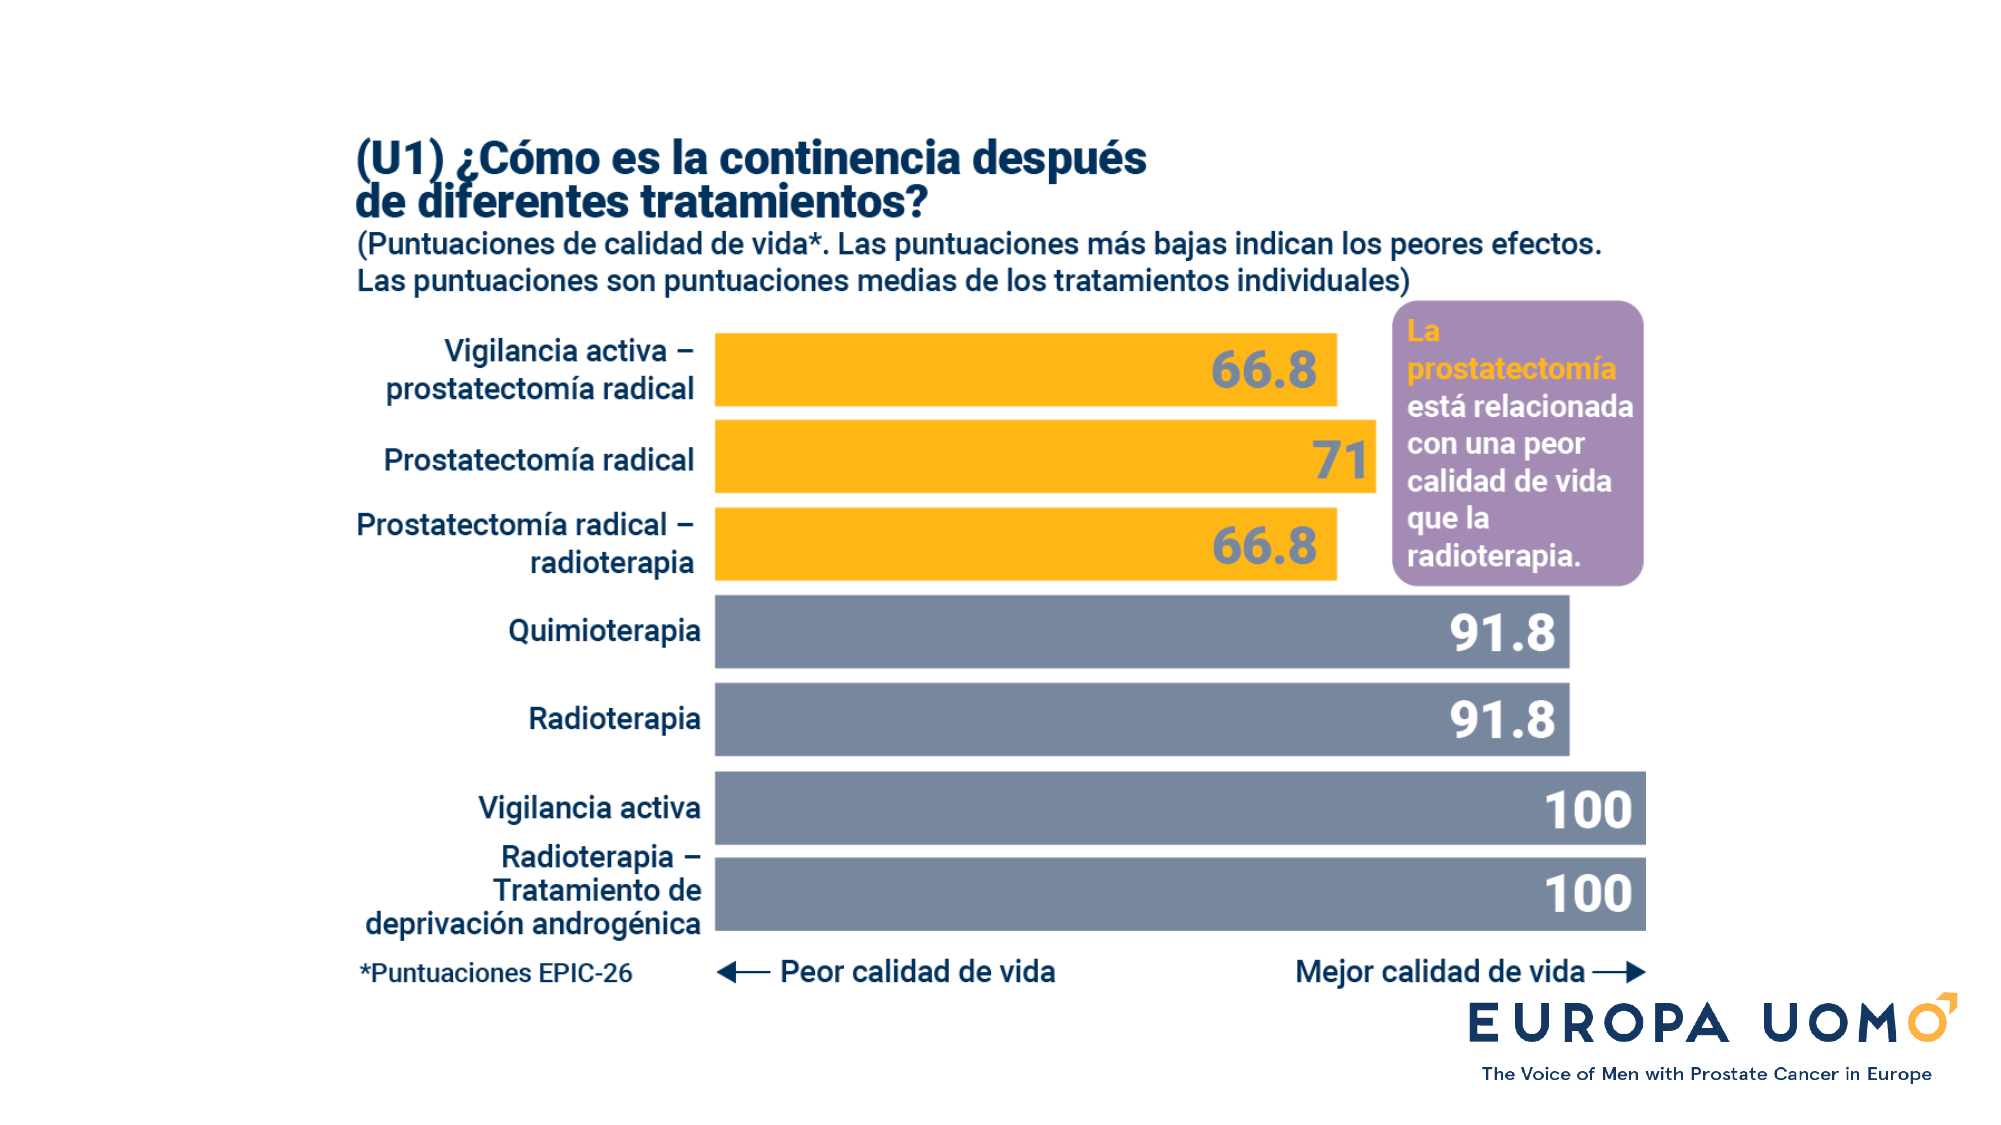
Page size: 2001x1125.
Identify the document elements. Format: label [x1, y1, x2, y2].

picture [1455, 992, 1958, 1085]
picture [354, 134, 1646, 990]
